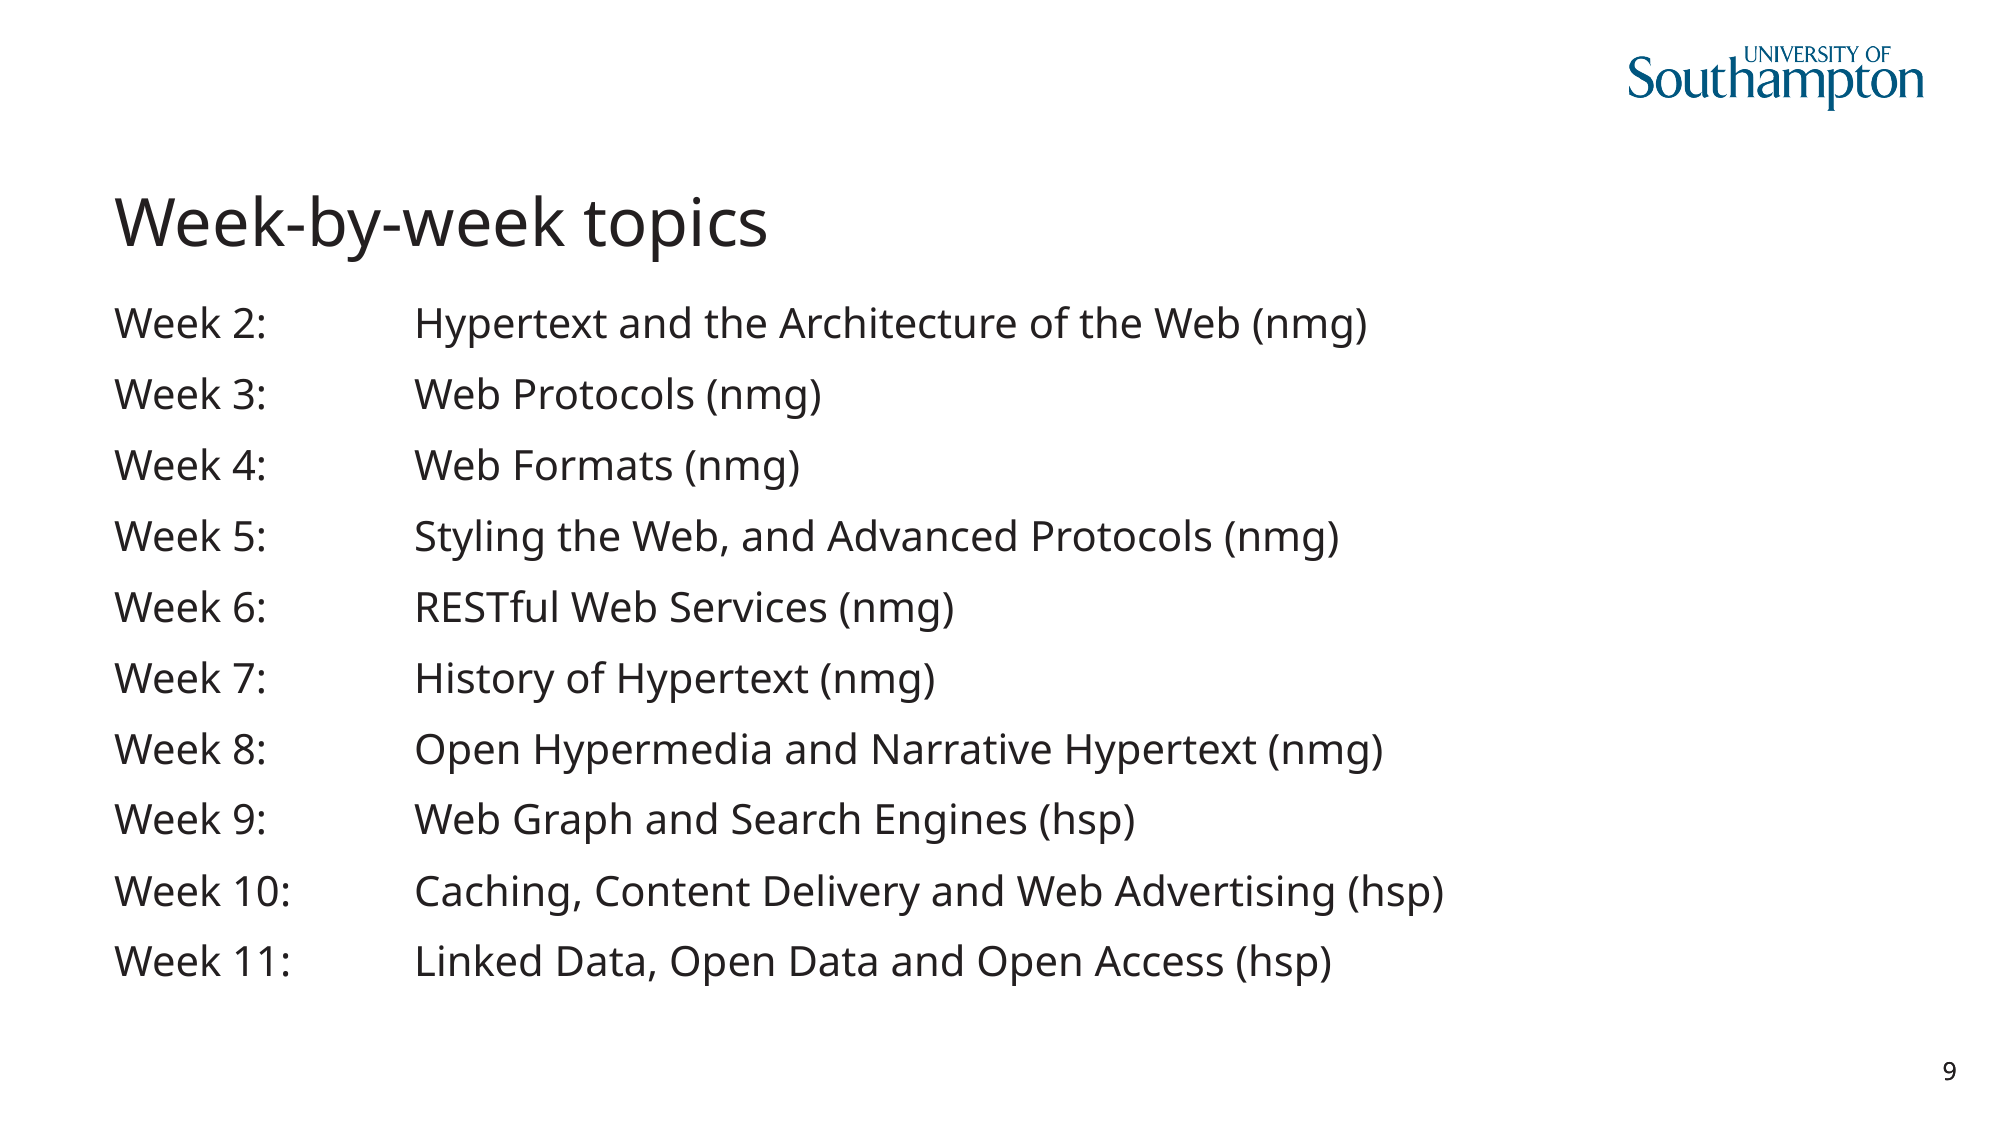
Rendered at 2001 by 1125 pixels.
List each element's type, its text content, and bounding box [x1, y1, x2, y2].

slide_number 9 [1897, 1046, 1969, 1094]
picture [1869, 48, 1877, 60]
title Week-by-week topics [102, 113, 1898, 268]
list Week 2: Hypertext and the Architecture of the Web (nmg) Week 3: Web Protocols (nmg) Week 4: Web Formats (nmg) Week 5: Styling the Web, and Advanced Protocols (nmg) Week 6: RESTful Web Services (nmg) Week 7: History of Hypertext (nmg) Week 8: Open Hypermedia and Narrative Hypertext (nmg) Week 9: Web Graph and Search Engines (hsp) Week 10: Caching, Content Delivery and Web Advertising (hsp) Week 11: Linked Data, Open Data and Open Access (hsp) [102, 290, 1898, 1024]
picture [1629, 71, 1648, 95]
picture [1629, 46, 1924, 111]
